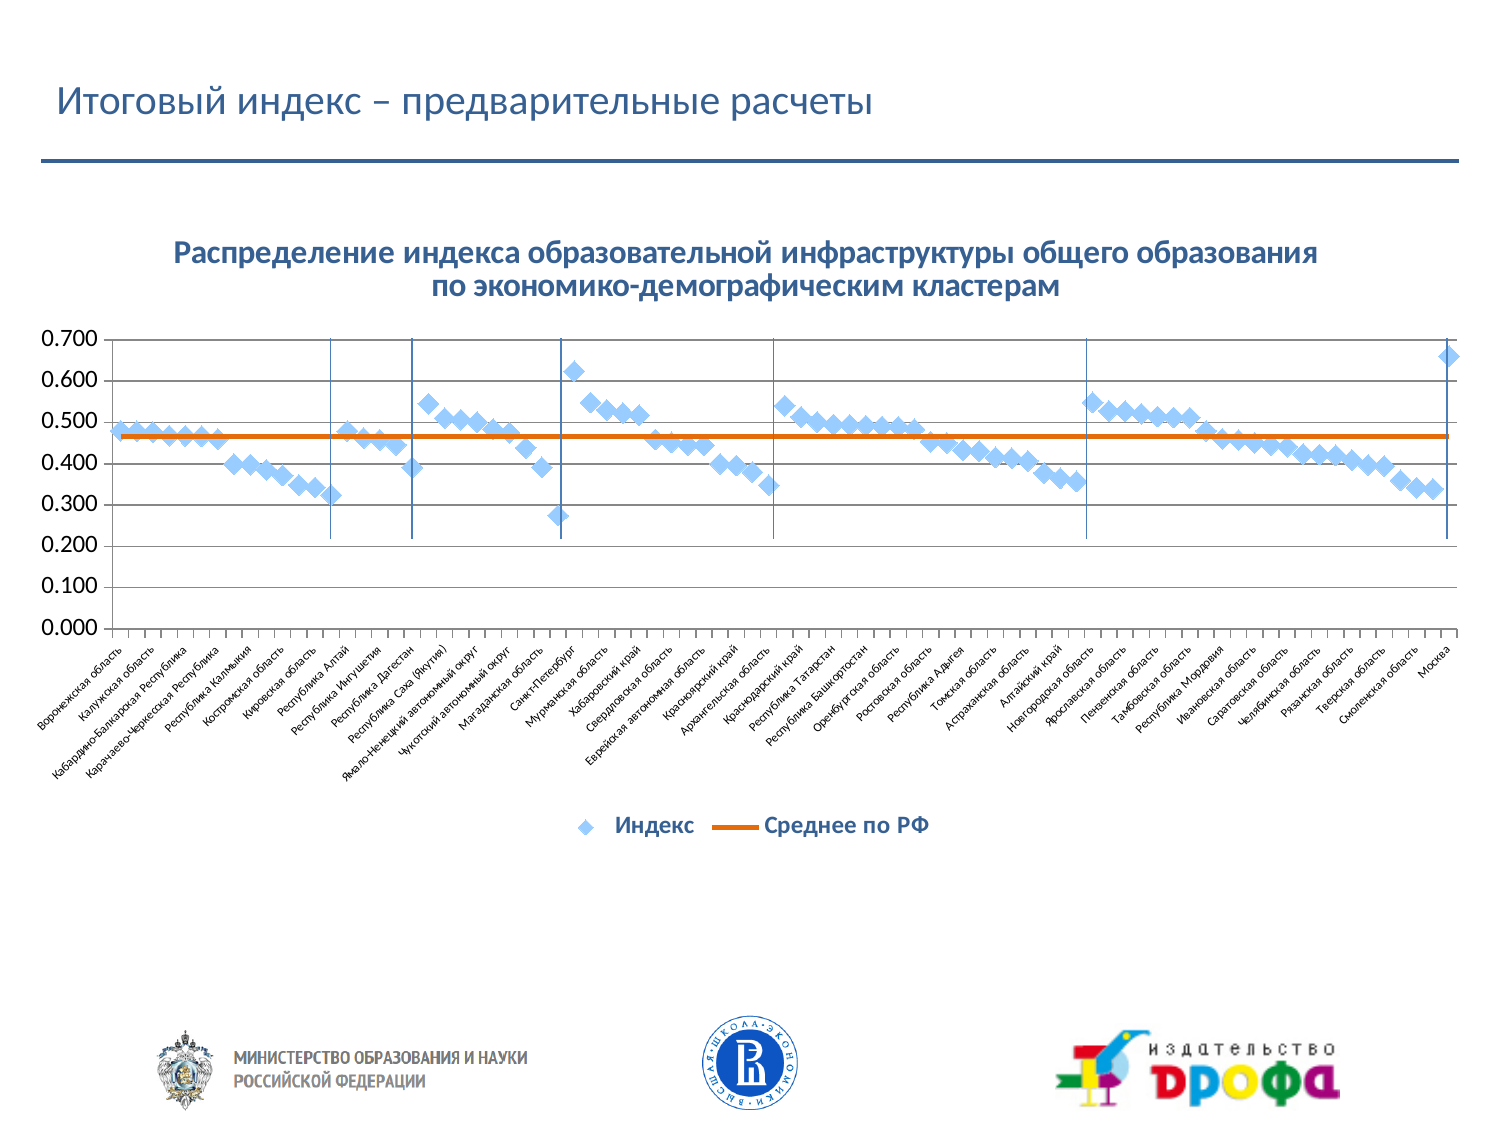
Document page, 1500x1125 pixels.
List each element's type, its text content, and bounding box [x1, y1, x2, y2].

picture [134, 1023, 557, 1117]
picture [702, 1015, 798, 1110]
chart [5, 207, 1488, 847]
title Итоговый индекс – предварительные расчеты [41, 62, 1392, 133]
picture [1055, 1023, 1340, 1111]
